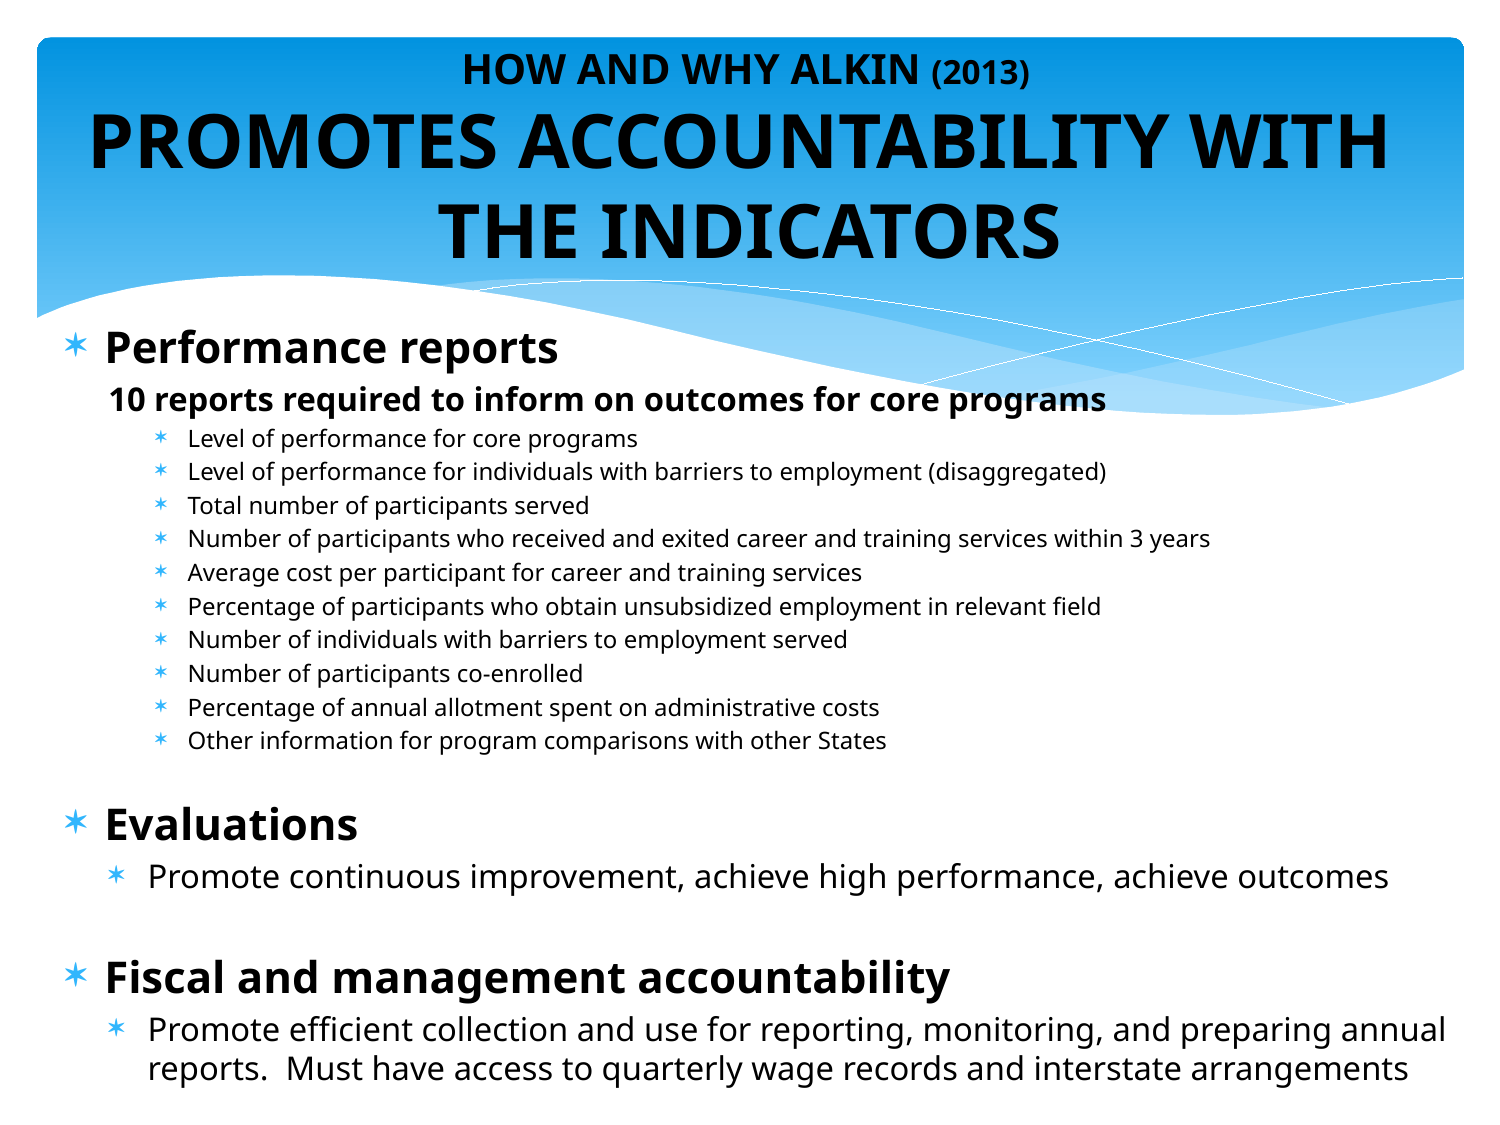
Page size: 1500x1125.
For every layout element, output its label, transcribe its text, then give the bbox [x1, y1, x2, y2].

title HOW AND WHY ALKIN (2013) PROMOTES ACCOUNTABILITY WITH THE INDICATORS [37, 55, 1463, 261]
list Performance reports 10 reports required to inform on outcomes for core programs Level of performance for core programs Level of performance for individuals with barriers to employment (disaggregated) Total number of participants served Number of participants who received and exited career and training services within 3 years Average cost per participant for career and training services Percentage of participants who obtain unsubsidized employment in relevant field Number of individuals with barriers to employment served Number of participants co-enrolled Percentage of annual allotment spent on administrative costs Other information for program comparisons with other States Evaluations Promote continuous improvement, achieve high performance, achieve outcomes Fiscal and management accountability Promote efficient collection and use for reporting, monitoring, and preparing annual reports. Must have access to quarterly wage records and interstate arrangements [50, 312, 1475, 1125]
